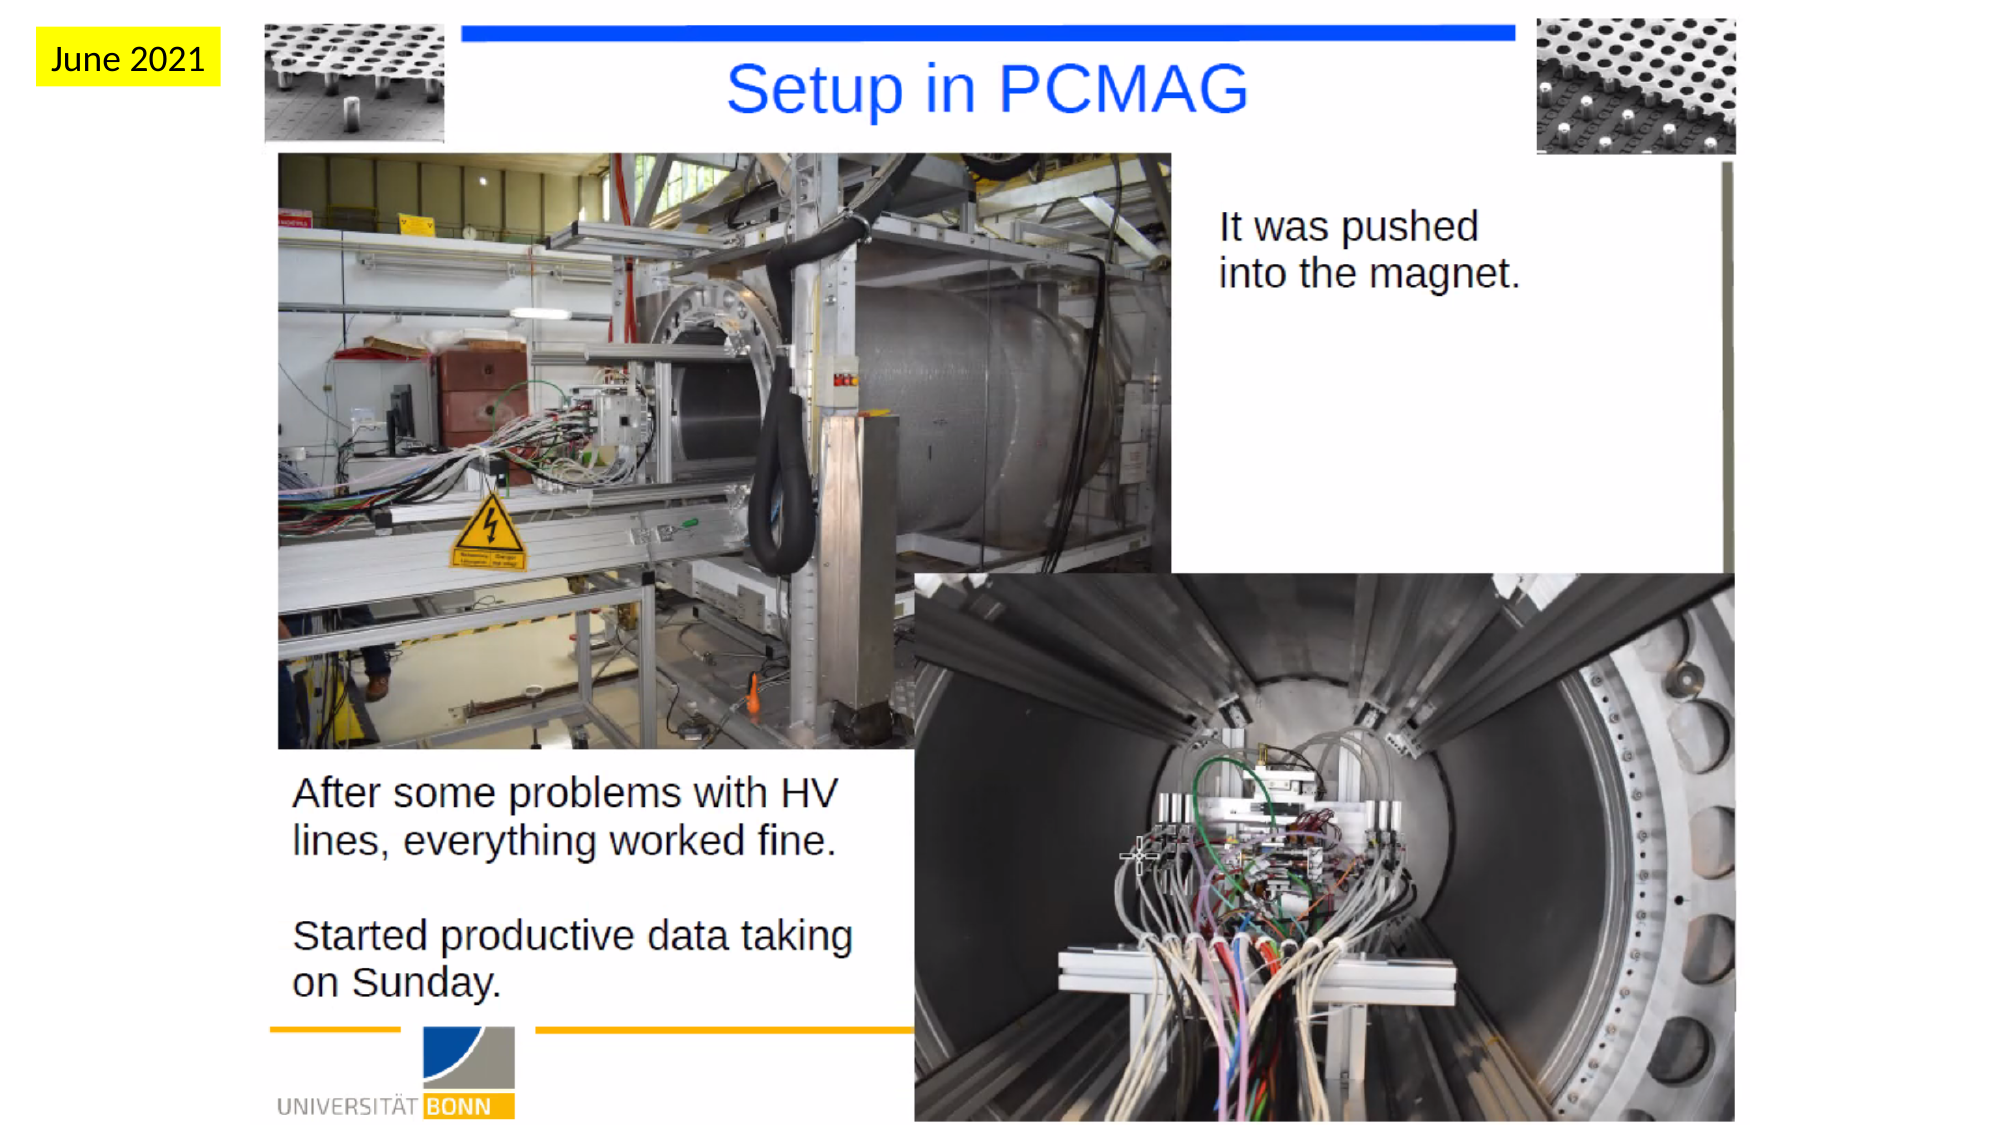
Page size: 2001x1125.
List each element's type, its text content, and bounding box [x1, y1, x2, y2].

text_box June 2021 [36, 26, 221, 87]
picture [250, 0, 1750, 1125]
